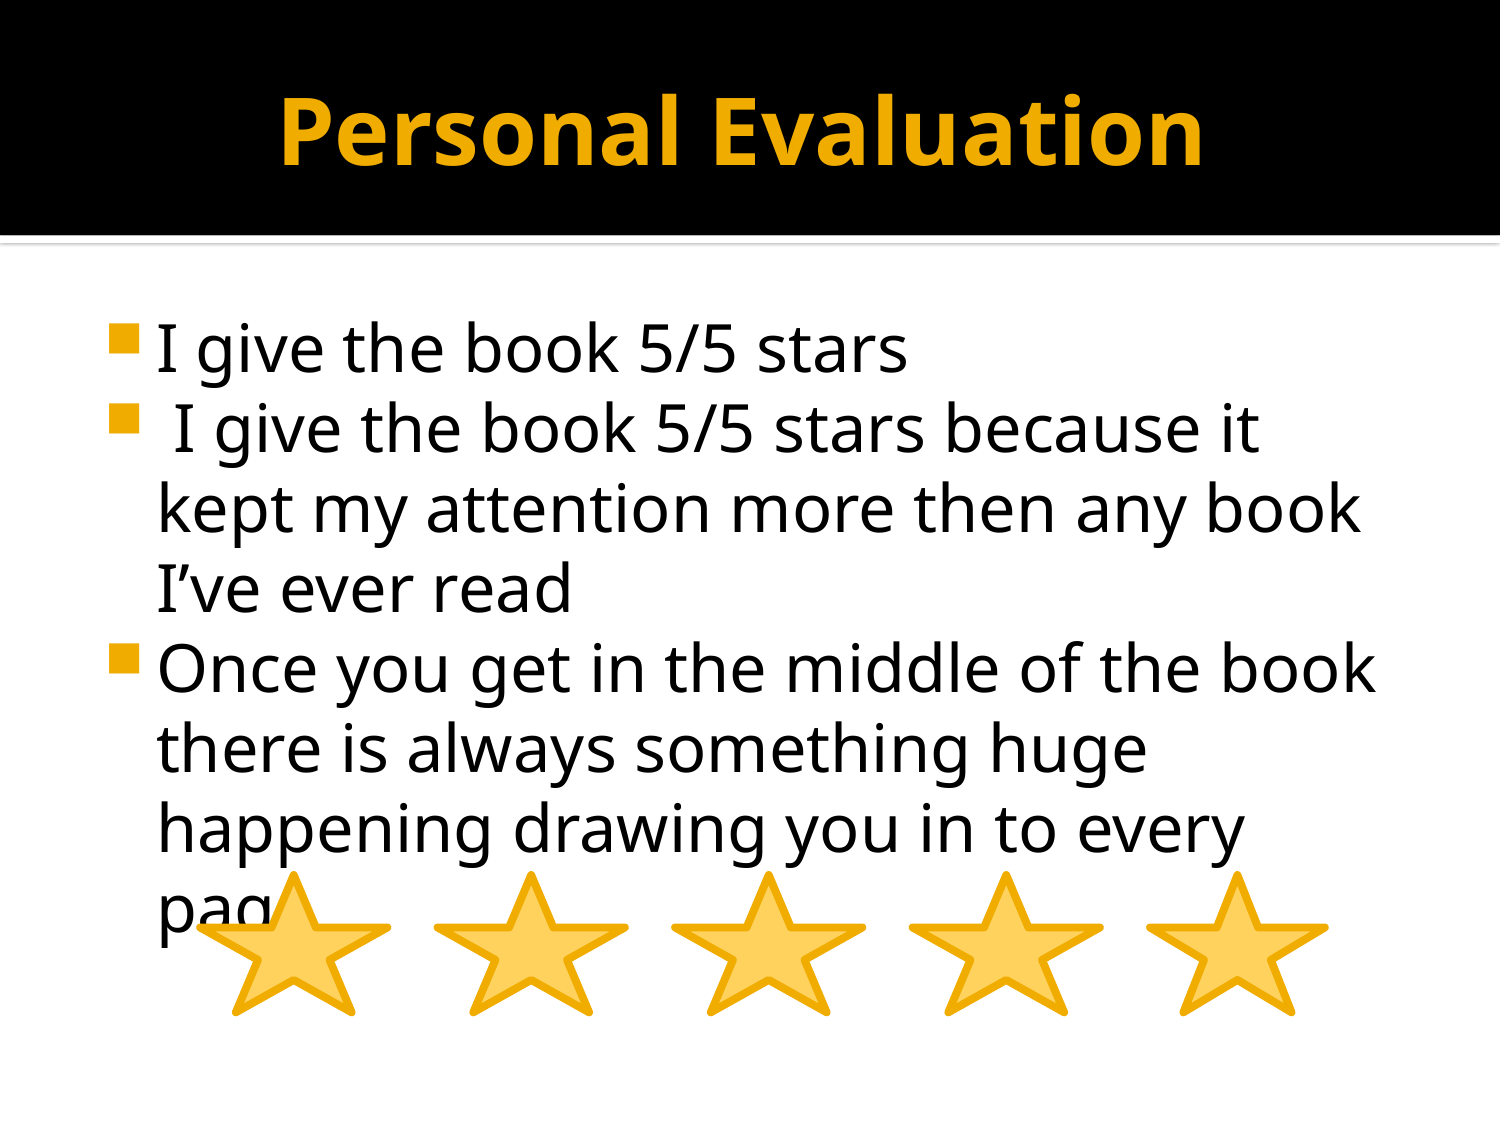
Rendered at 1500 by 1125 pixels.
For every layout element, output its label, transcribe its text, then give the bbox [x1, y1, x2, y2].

text_box [908, 871, 1104, 1017]
list I give the book 5/5 stars I give the book 5/5 stars because it kept my attention more then any book I’ve ever read Once you get in the middle of the book there is always something huge happening drawing you in to every page. [75, 291, 1425, 1050]
text_box [433, 871, 629, 1017]
text_box [196, 871, 392, 1017]
text_box [1146, 871, 1329, 1017]
title Personal Evaluation [75, 25, 1425, 231]
text_box [671, 871, 867, 1017]
